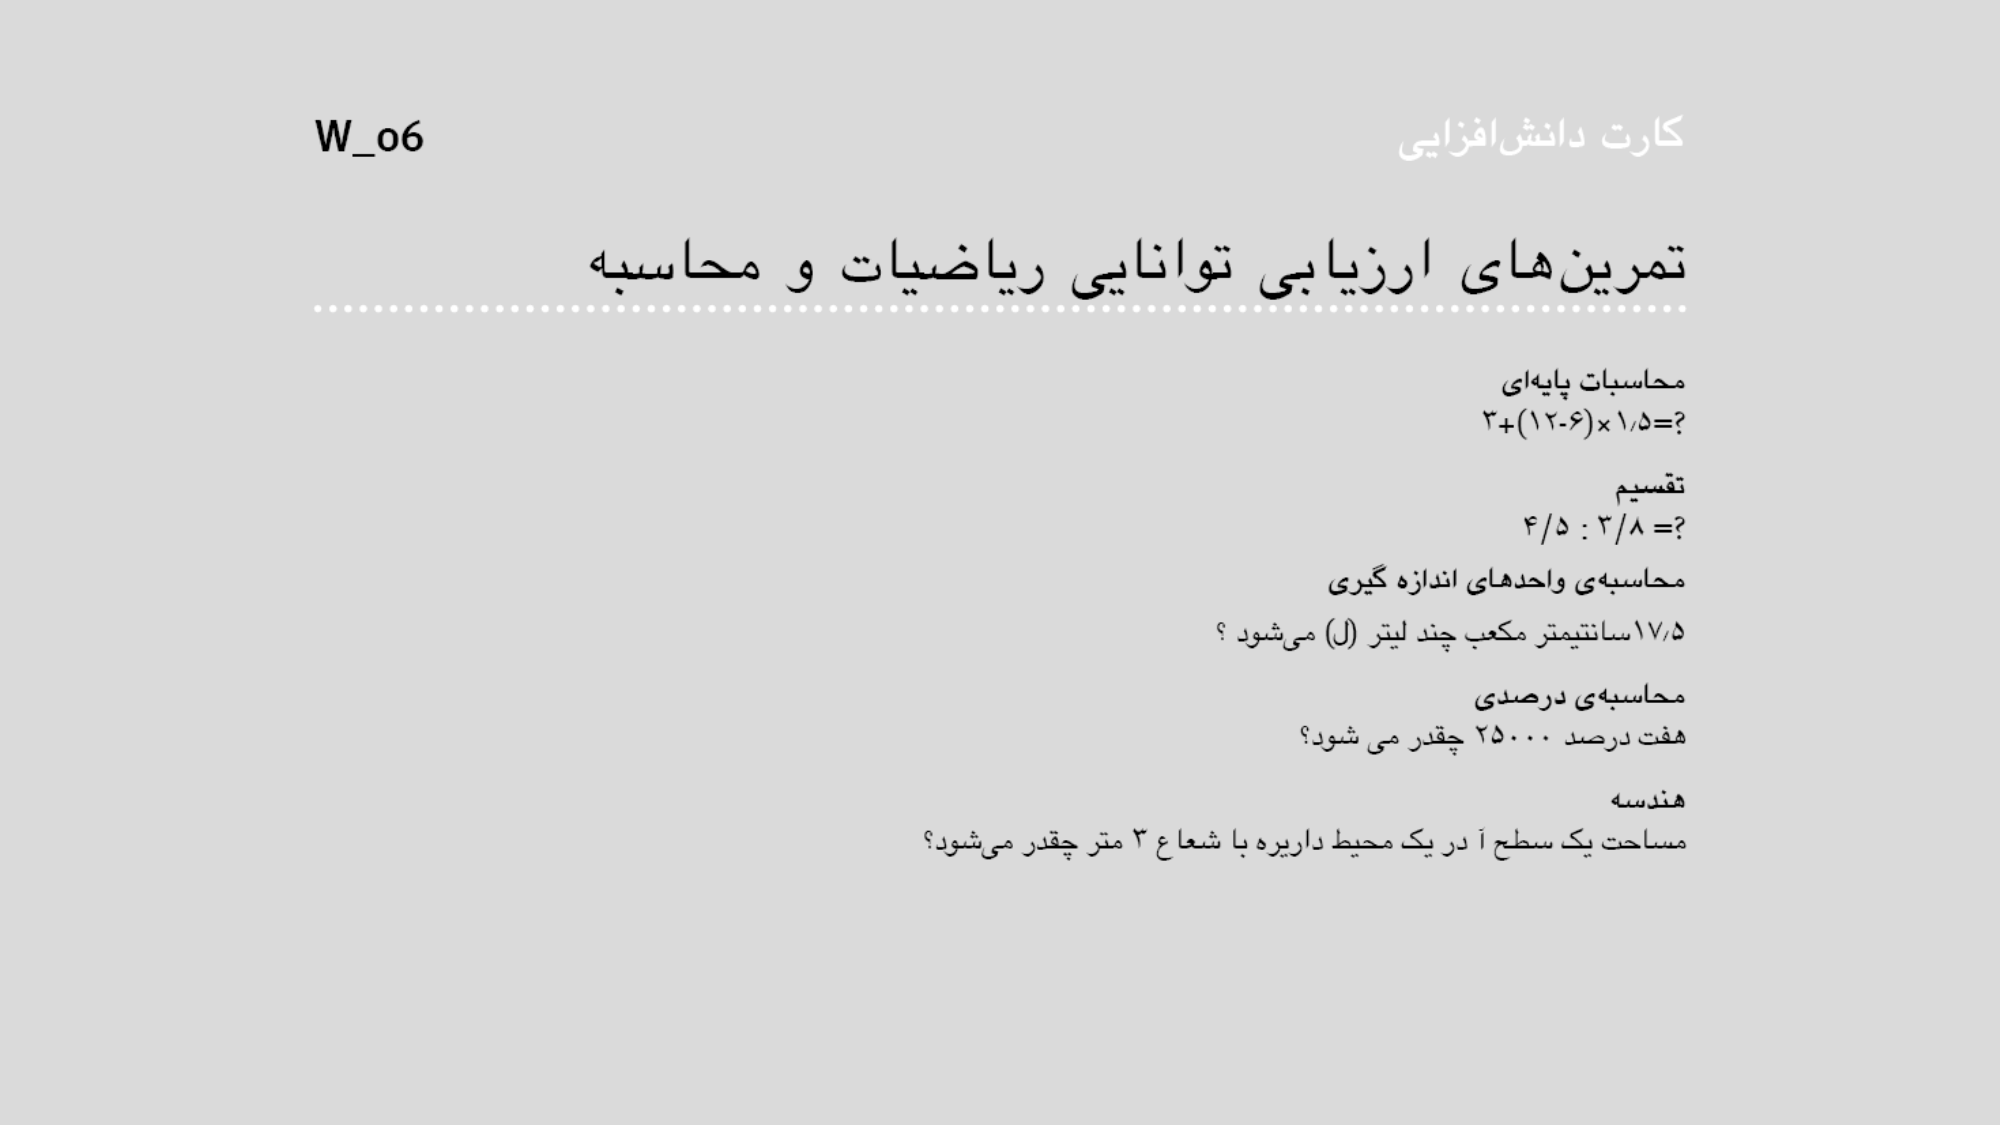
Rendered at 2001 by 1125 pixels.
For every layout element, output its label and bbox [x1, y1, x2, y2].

picture [207, 0, 1793, 1125]
